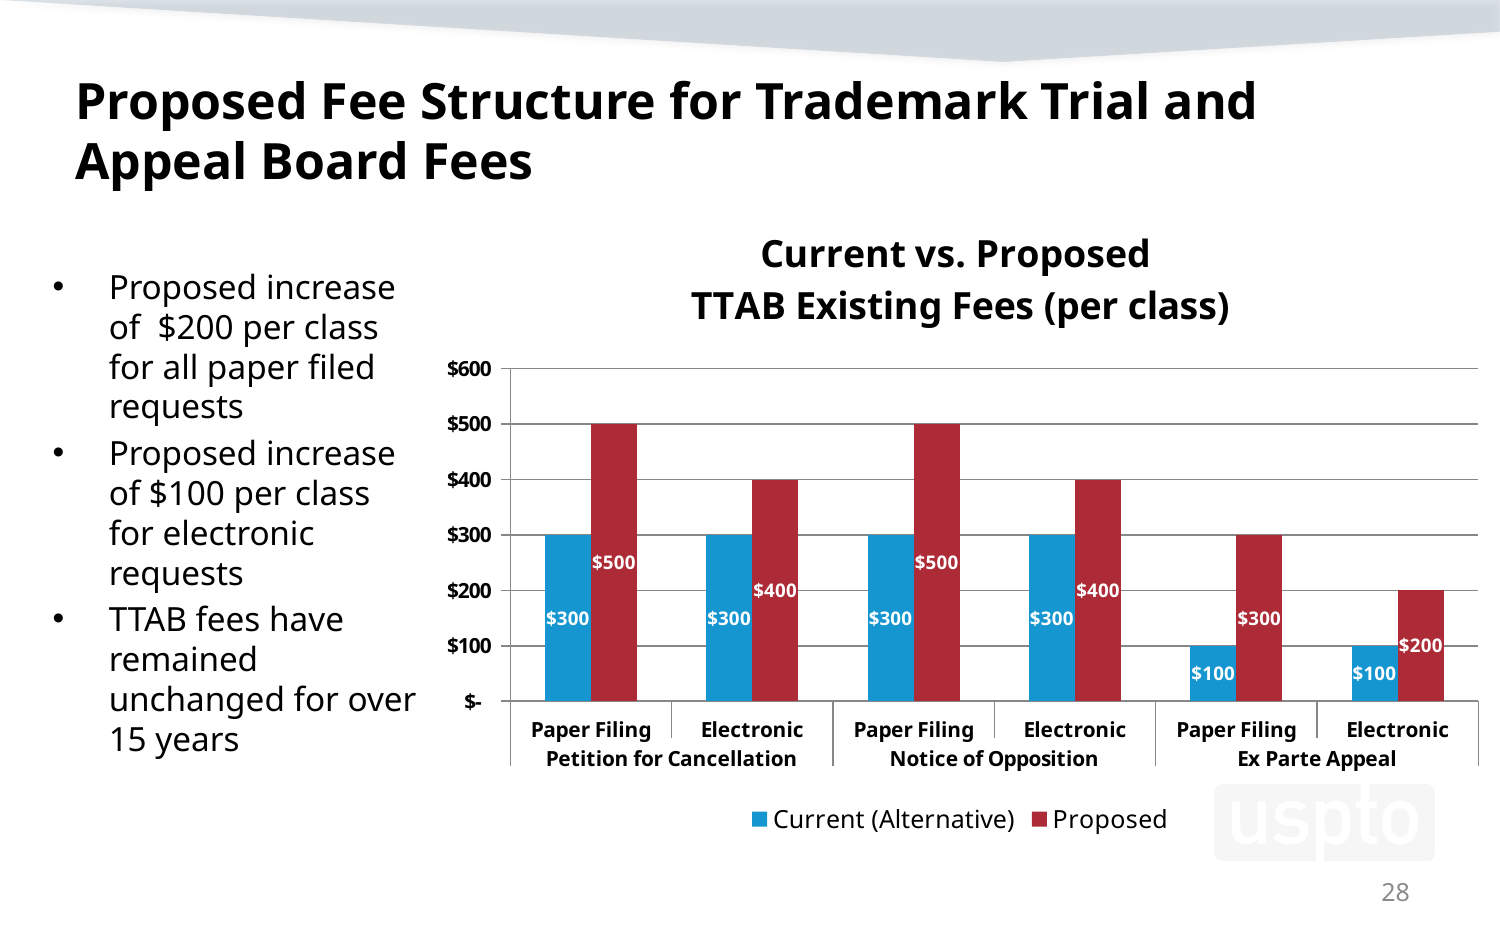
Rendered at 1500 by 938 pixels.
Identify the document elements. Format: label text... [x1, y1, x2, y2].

text_box Proposed increase of $200 per class for all paper filed requests Proposed increase of $100 per class for electronic requests TTAB fees have remained unchanged for over 15 years [37, 258, 415, 797]
slide_number 28 [1074, 868, 1425, 919]
title Proposed Fee Structure for Trademark Trial and Appeal Board Fees [60, 62, 1457, 139]
chart [420, 194, 1500, 843]
